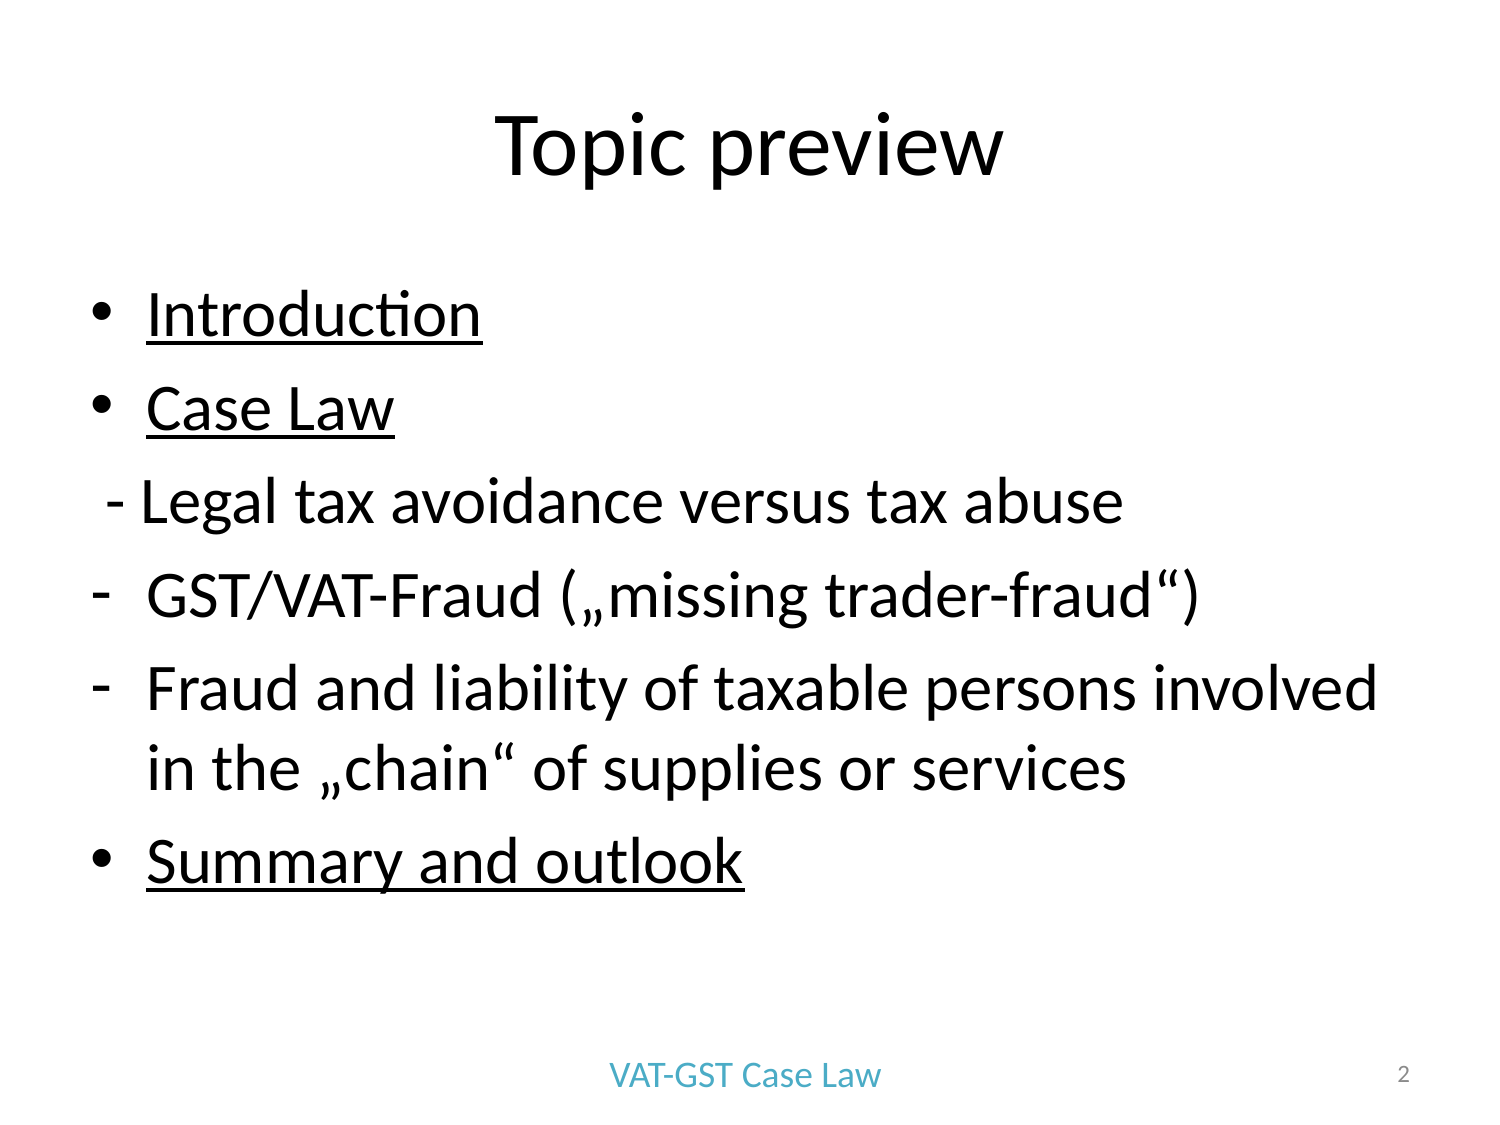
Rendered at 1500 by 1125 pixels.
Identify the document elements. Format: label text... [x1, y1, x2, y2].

title Topic preview [75, 45, 1425, 233]
footer VAT-GST Case Law [512, 1042, 988, 1103]
list Introduction Case Law - Legal tax avoidance versus tax abuse GST/VAT-Fraud („missing trader-fraud“) Fraud and liability of taxable persons involved in the „chain“ of supplies or services Summary and outlook [75, 262, 1425, 1005]
slide_number 2 [1074, 1042, 1425, 1103]
